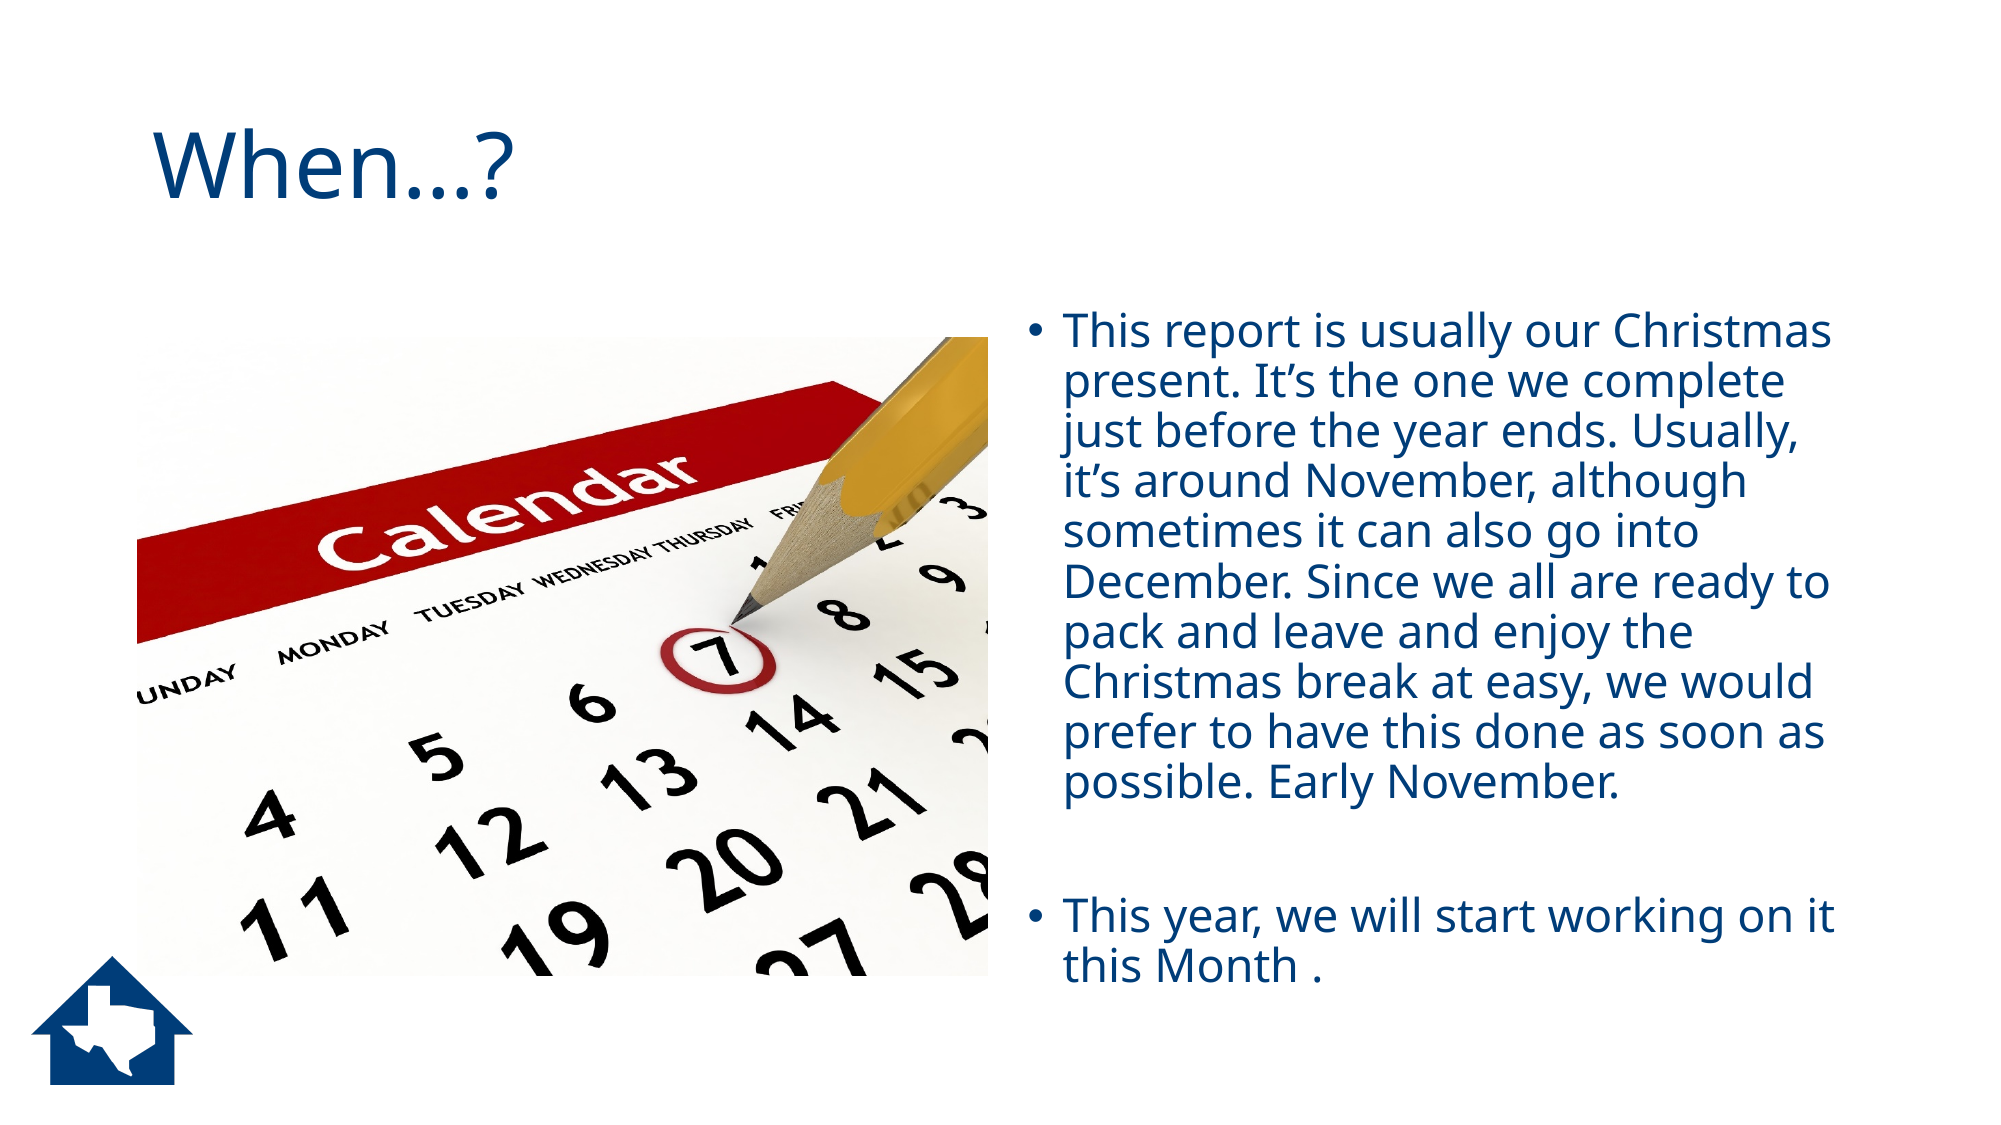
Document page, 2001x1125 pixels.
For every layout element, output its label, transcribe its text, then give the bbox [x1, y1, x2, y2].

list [137, 337, 988, 976]
list This report is usually our Christmas present. It’s the one we complete just before the year ends. Usually, it’s around November, although sometimes it can also go into December. Since we all are ready to pack and leave and enjoy the Christmas break at easy, we would prefer to have this done as soon as possible. Early November. This year, we will start working on it this Month . [1012, 299, 1863, 1014]
picture [31, 956, 193, 1085]
title When…? [137, 59, 1863, 278]
